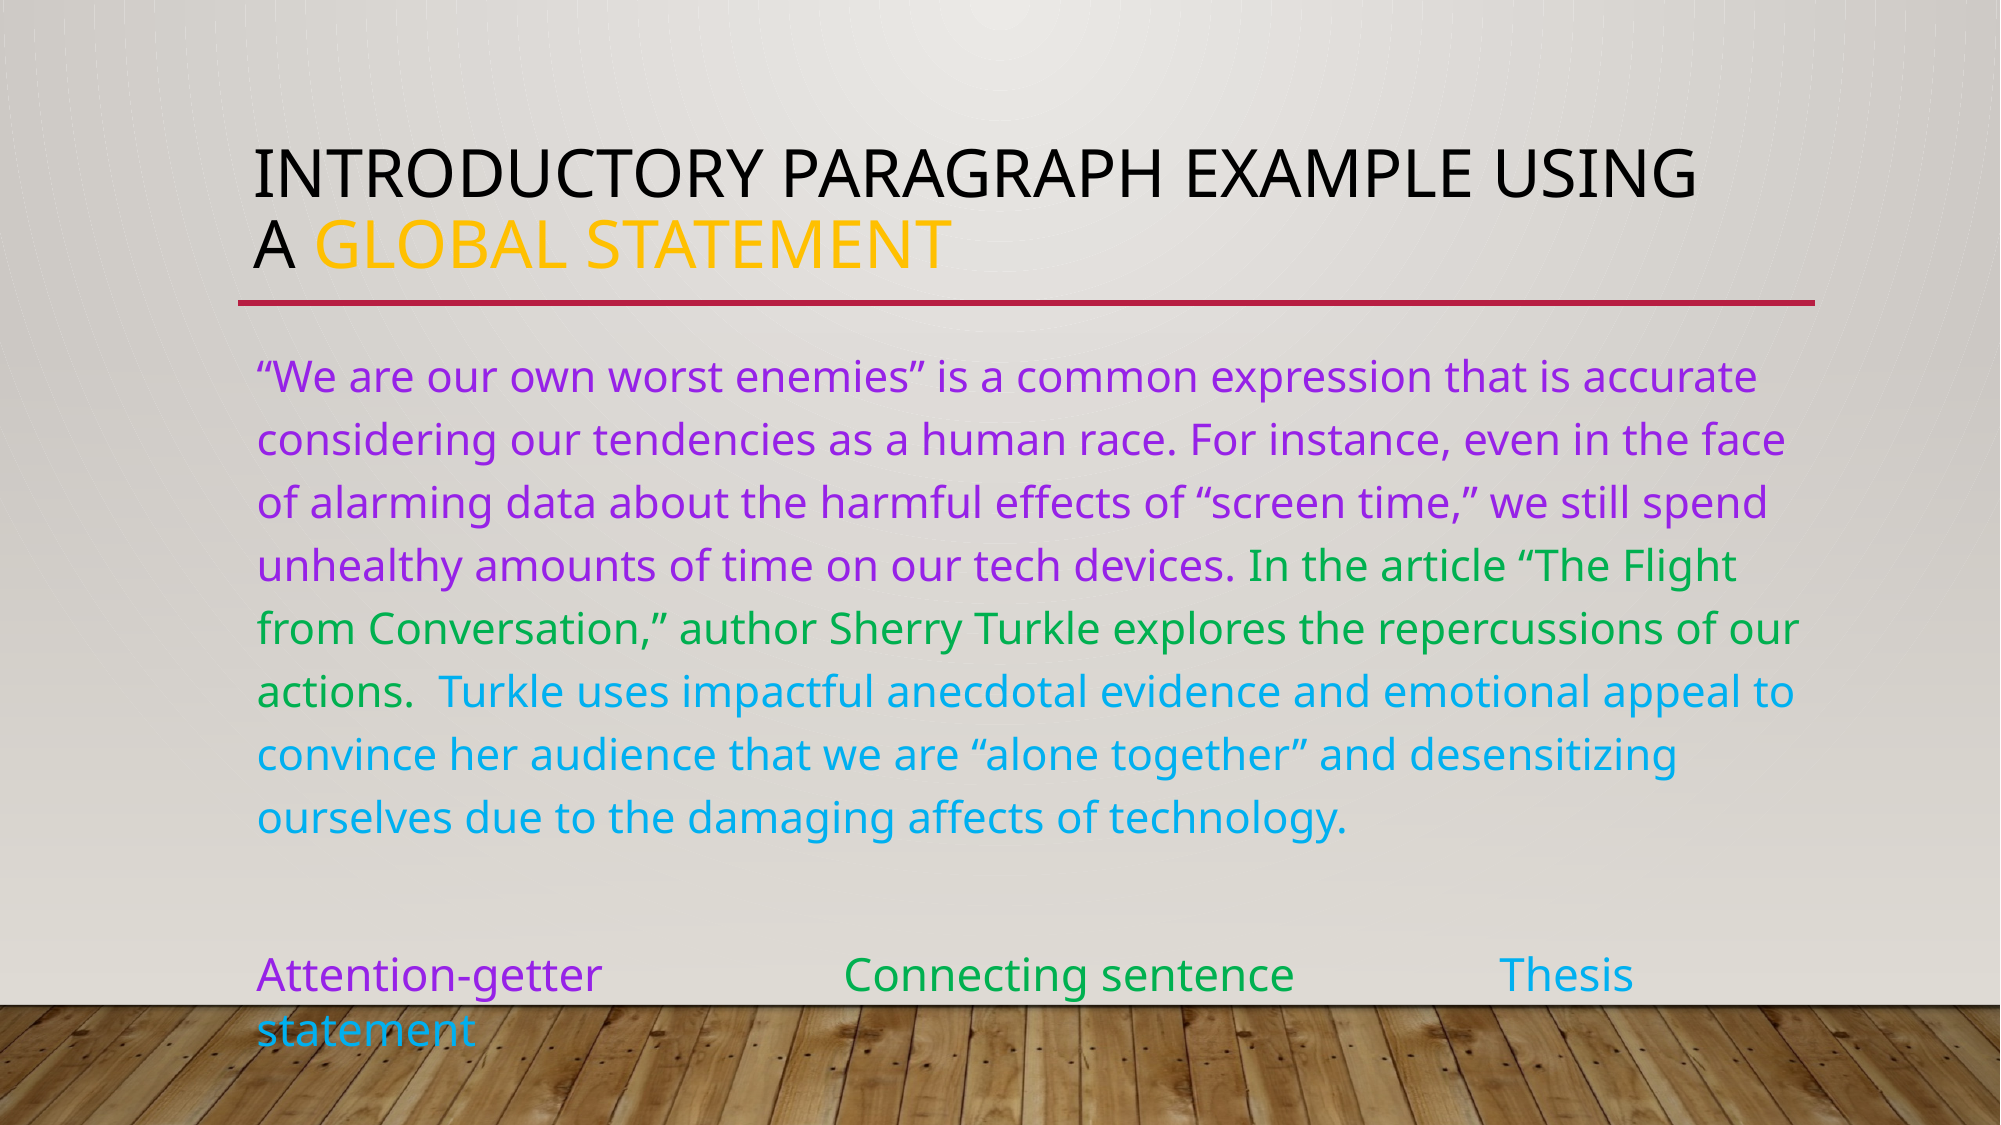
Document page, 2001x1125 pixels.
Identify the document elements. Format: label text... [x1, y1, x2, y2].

list “We are our own worst enemies” is a common expression that is accurate considering our tendencies as a human race. For instance, even in the face of alarming data about the harmful effects of “screen time,” we still spend unhealthy amounts of time on our tech devices. In the article “The Flight from Conversation,” author Sherry Turkle explores the repercussions of our actions. Turkle uses impactful anecdotal evidence and emotional appeal to convince her audience that we are “alone together” and desensitizing ourselves due to the damaging affects of technology. [241, 330, 1817, 897]
text_box Attention-getter Connecting sentence Thesis statement [241, 938, 1763, 1064]
picture [0, 1005, 2000, 1125]
title Introductory Paragraph Example using a global statement [238, 131, 1814, 305]
